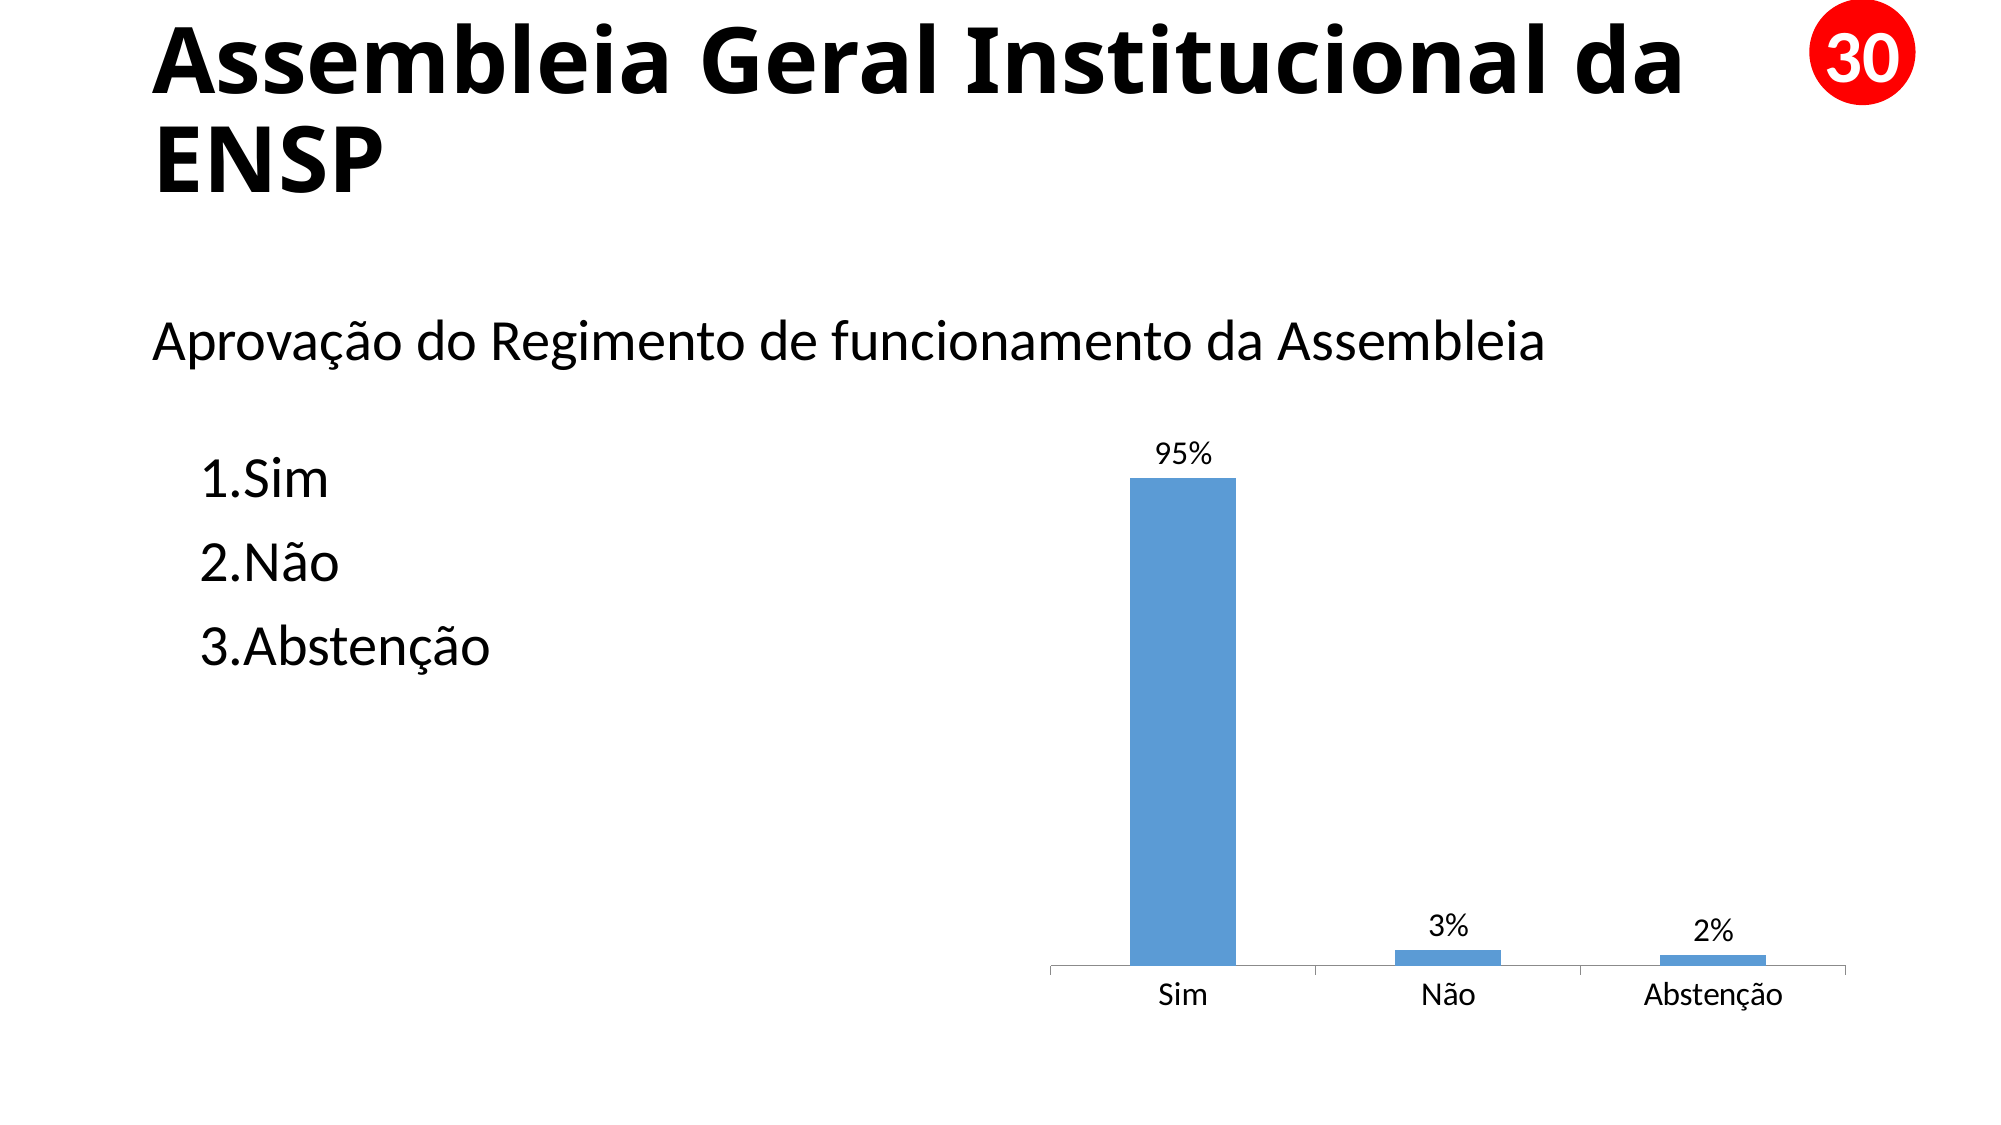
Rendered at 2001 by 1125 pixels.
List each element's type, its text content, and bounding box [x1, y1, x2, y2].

chart [1034, 439, 1863, 1025]
list Sim Não Abstenção [137, 439, 966, 1025]
text_box 30 [1809, 0, 1916, 106]
list Aprovação do Regimento de funcionamento da Assembleia [137, 302, 1863, 415]
title Assembleia Geral Institucional da ENSP [137, 59, 1863, 278]
